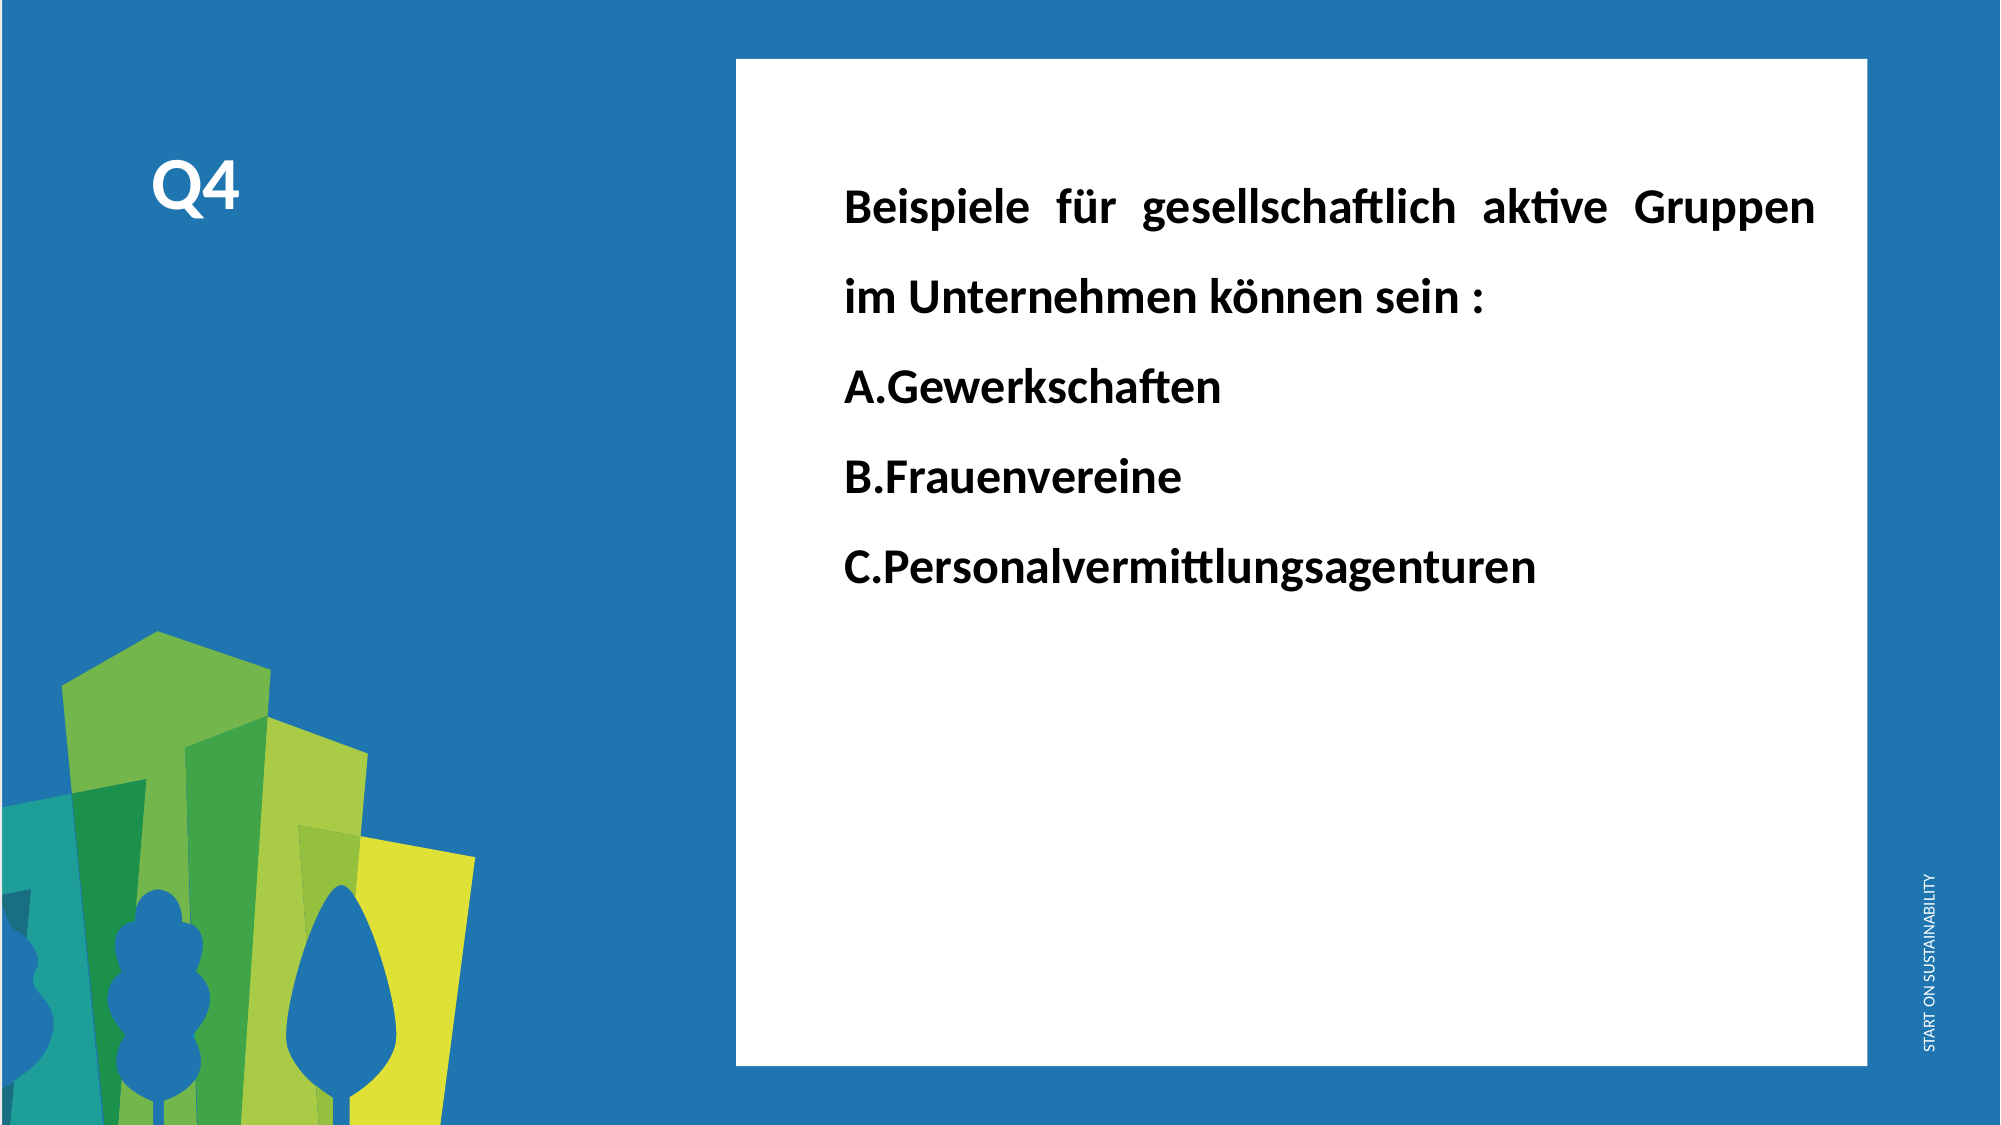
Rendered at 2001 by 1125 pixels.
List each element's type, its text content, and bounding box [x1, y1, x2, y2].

list Beispiele für gesellschaftlich aktive Gruppen im Unternehmen können sein : A.Gewerkschaften B.Frauenvereine C.Personalvermittlungsagenturen [791, 135, 1832, 984]
list Q4 [98, 137, 612, 429]
